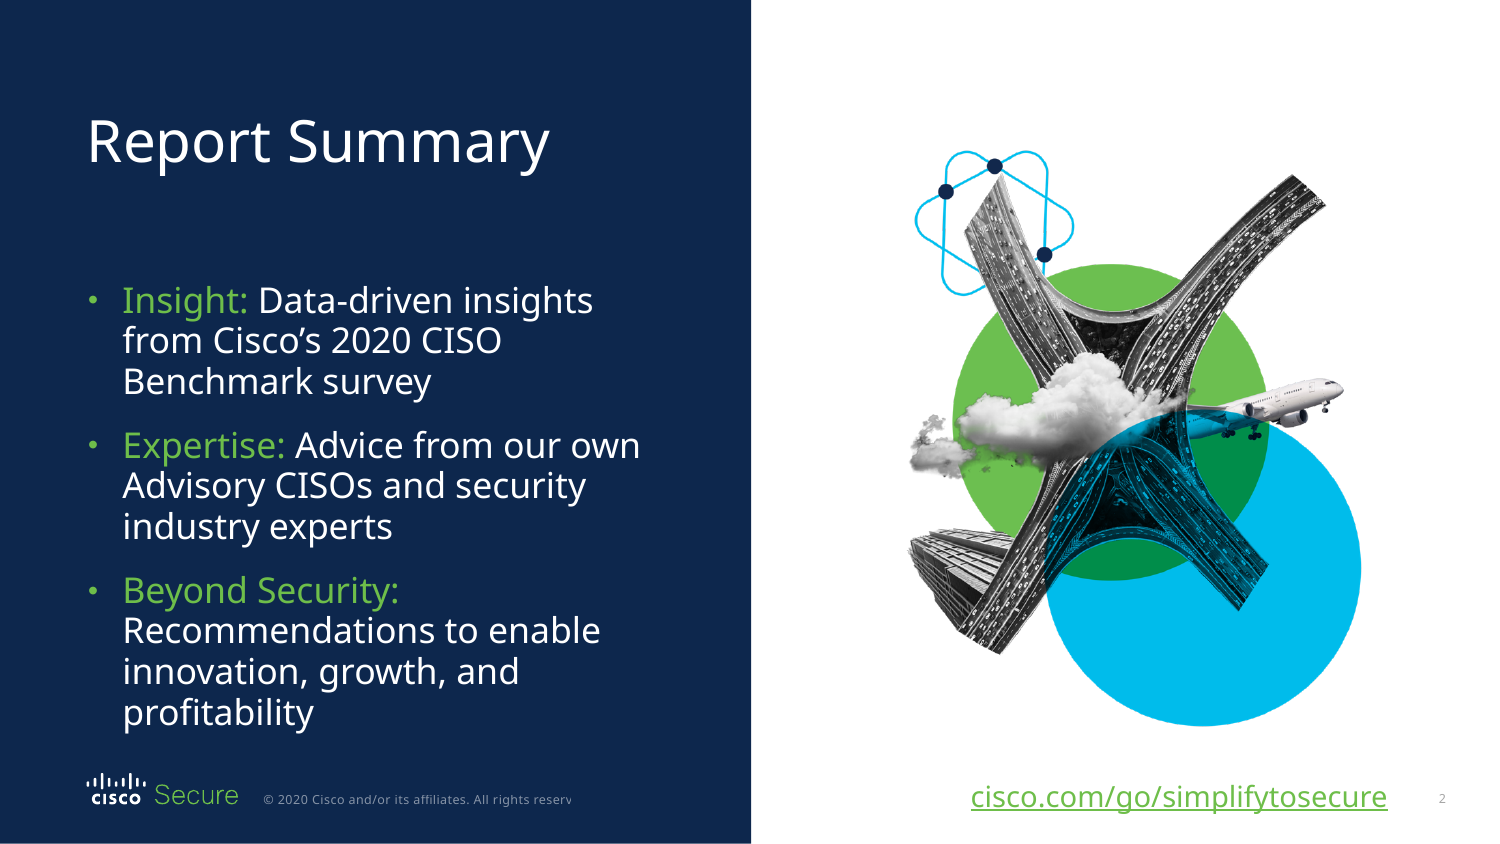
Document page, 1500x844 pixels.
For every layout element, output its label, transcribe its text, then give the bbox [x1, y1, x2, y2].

text_box cisco.com/go/simplifytosecure [955, 770, 1403, 825]
picture [855, 101, 1398, 743]
list Insight: Data-driven insights from Cisco’s 2020 CISO Benchmark survey Expertise: Advice from our own Advisory CISOs and security industry experts Beyond Security: Recommendations to enable innovation, growth, and profitability [71, 273, 673, 741]
title Report Summary [71, 68, 677, 219]
